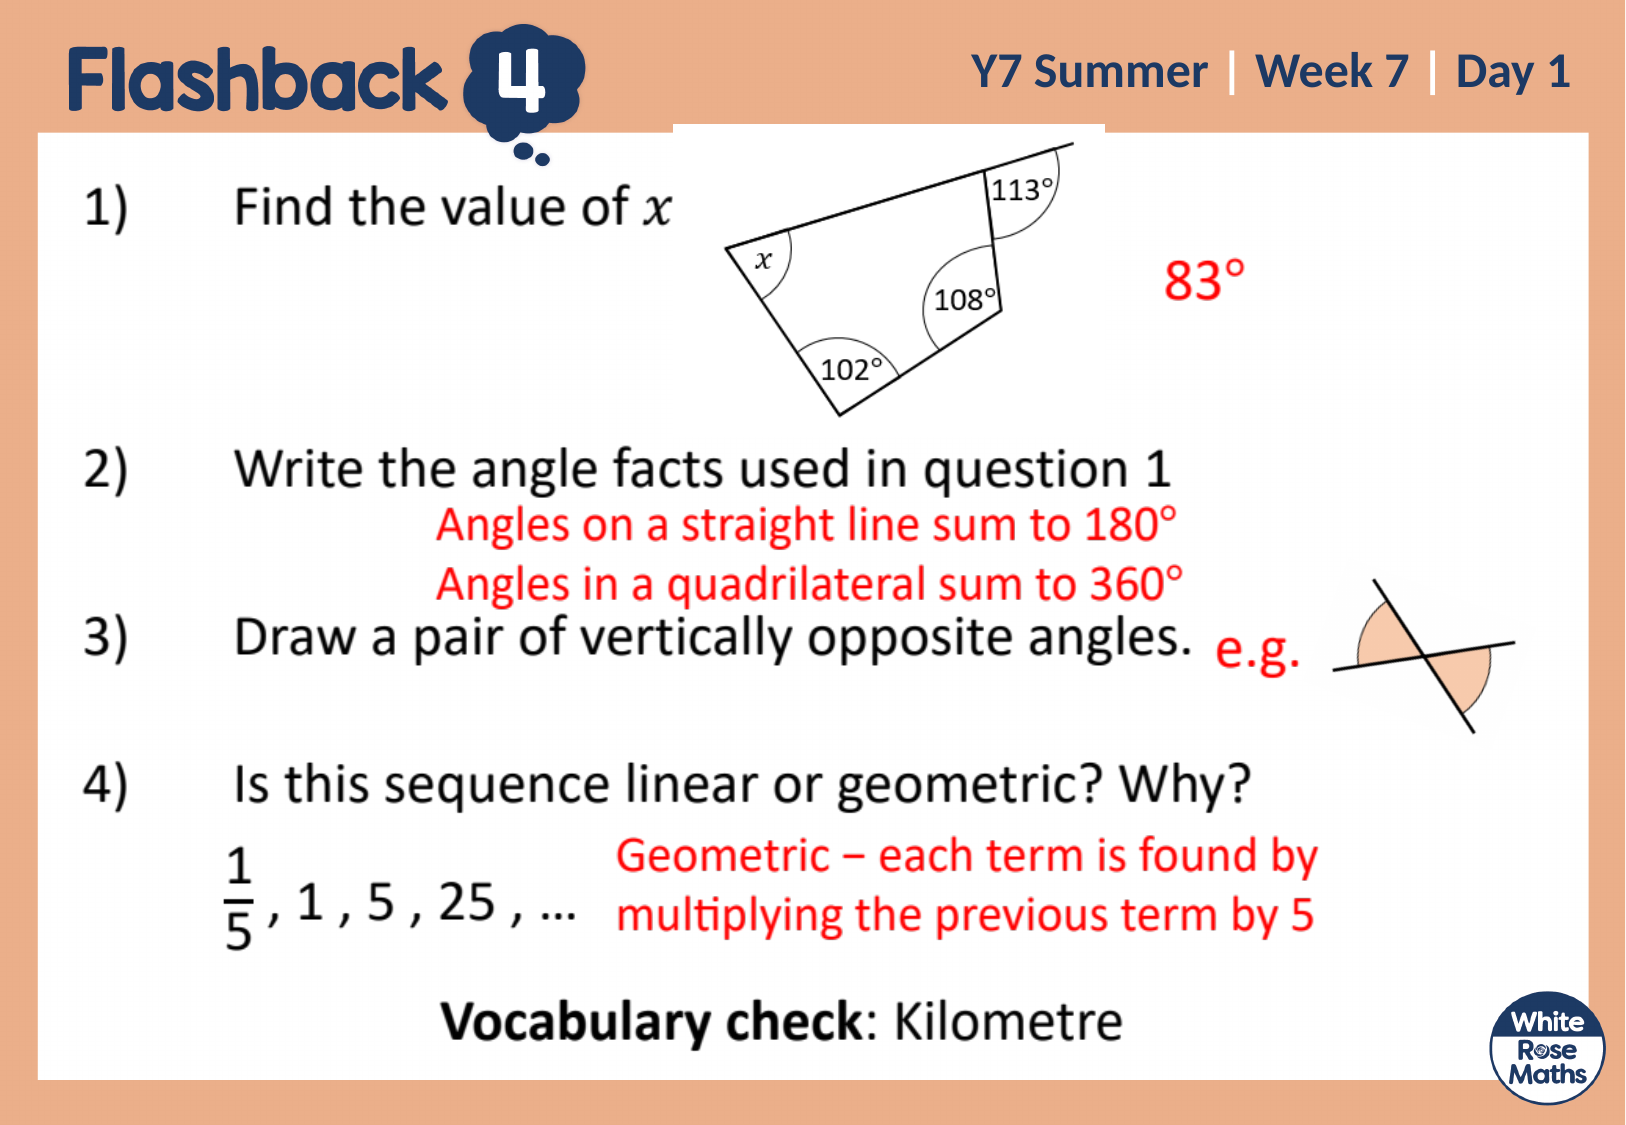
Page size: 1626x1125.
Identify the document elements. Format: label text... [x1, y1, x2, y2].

picture [0, 0, 1626, 1125]
text_box Y7 Summer | Week 7 | Day 1 [945, 36, 1587, 108]
